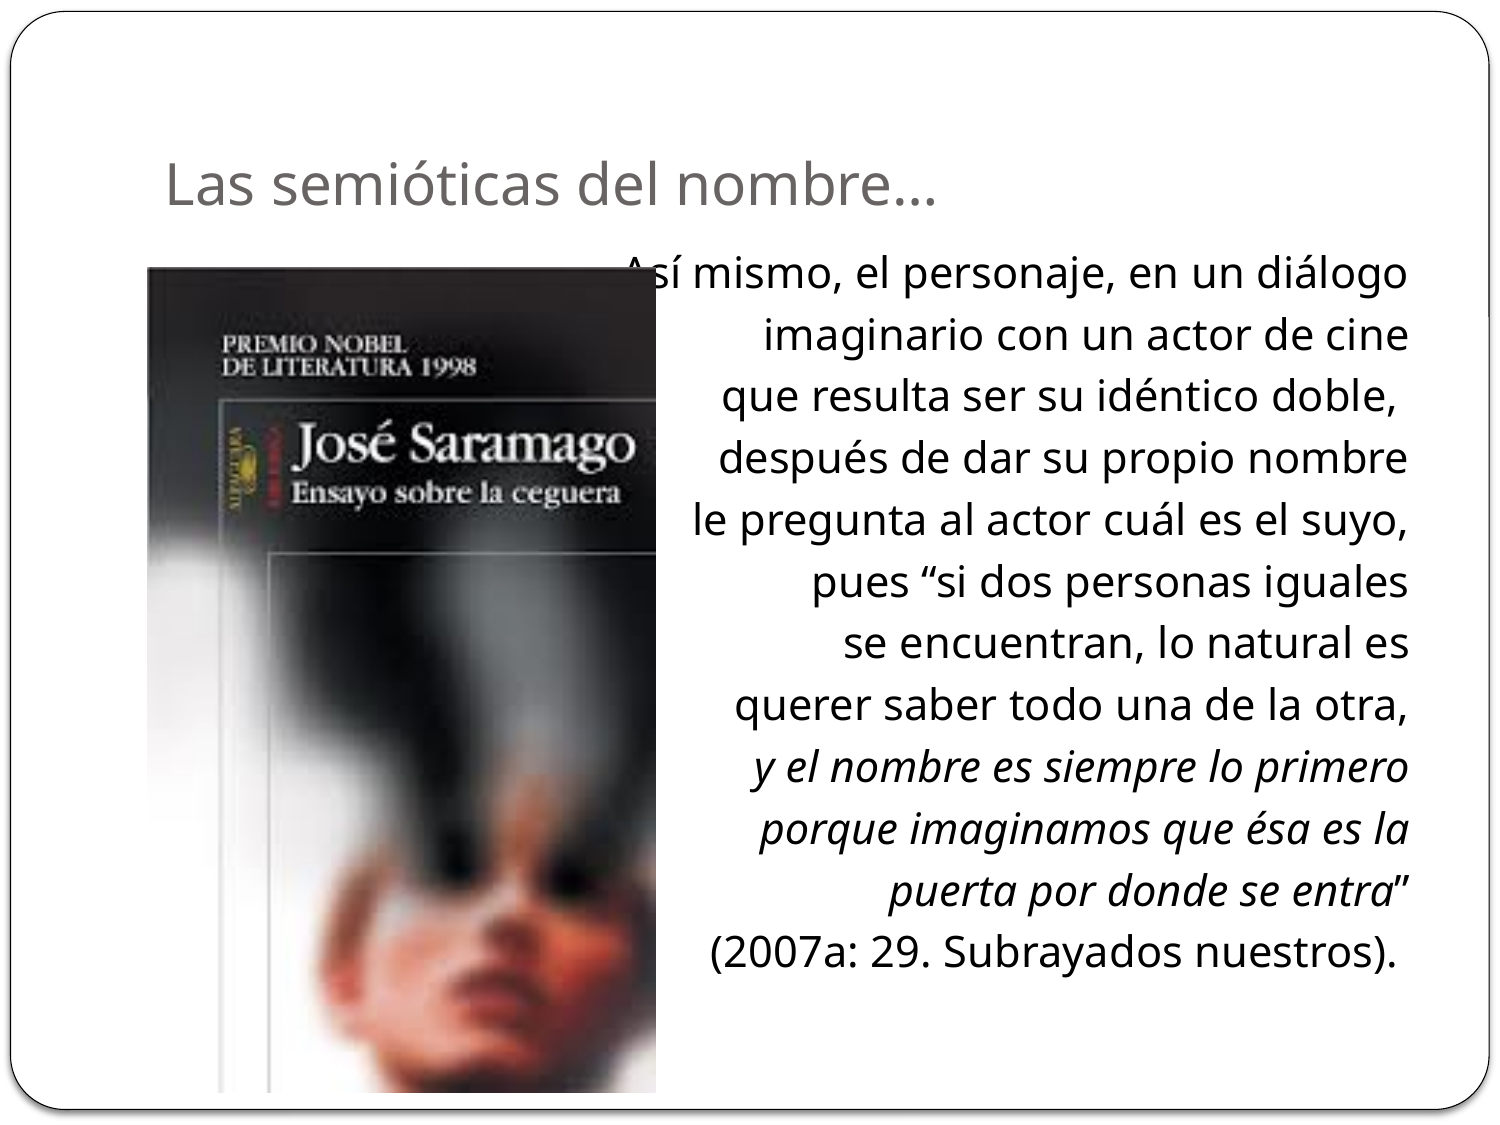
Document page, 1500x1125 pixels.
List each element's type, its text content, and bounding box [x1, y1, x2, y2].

list Así mismo, el personaje, en un diálogo imaginario con un actor de cine que resulta ser su idéntico doble, después de dar su propio nombre le pregunta al actor cuál es el suyo, pues “si dos personas iguales se encuentran, lo natural es querer saber todo una de la otra, y el nombre es siempre lo primero porque imaginamos que ésa es la puerta por donde se entra” (2007a: 29. Subrayados nuestros). [150, 237, 1425, 988]
title Las semióticas del nombre… [150, 45, 1425, 233]
picture [147, 266, 656, 1093]
